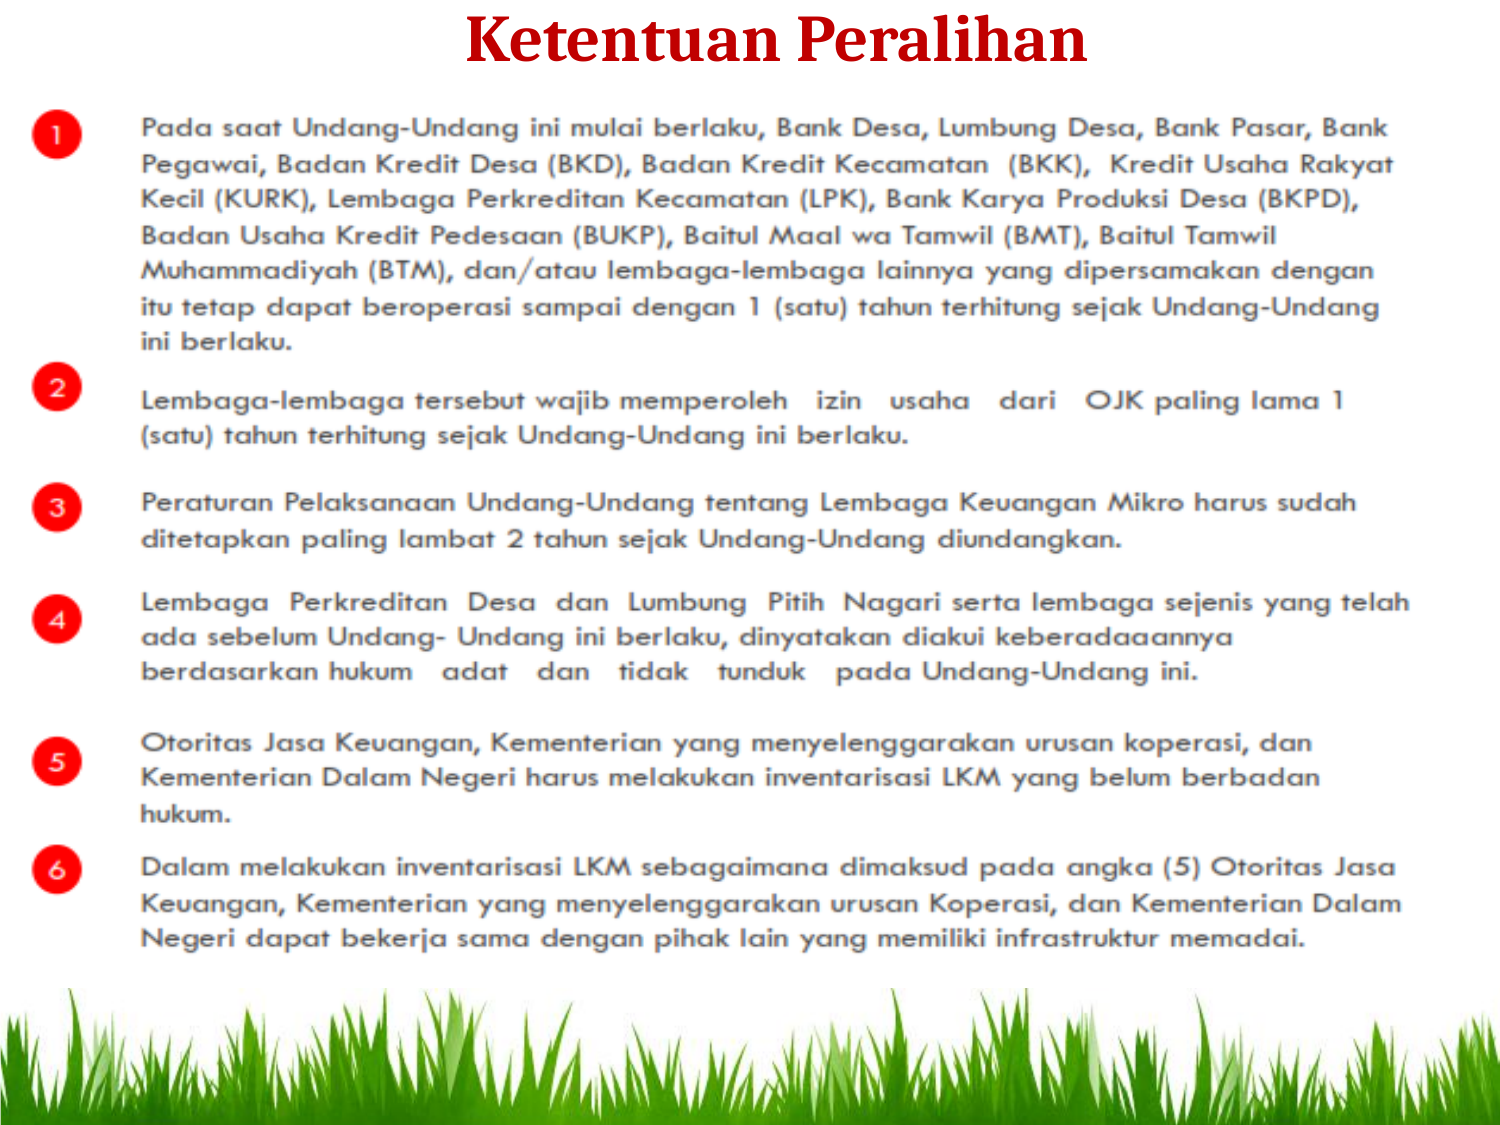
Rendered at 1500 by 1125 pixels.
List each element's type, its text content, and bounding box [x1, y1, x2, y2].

text_box Ketentuan Peralihan [449, 0, 1105, 83]
picture [0, 93, 1500, 1125]
